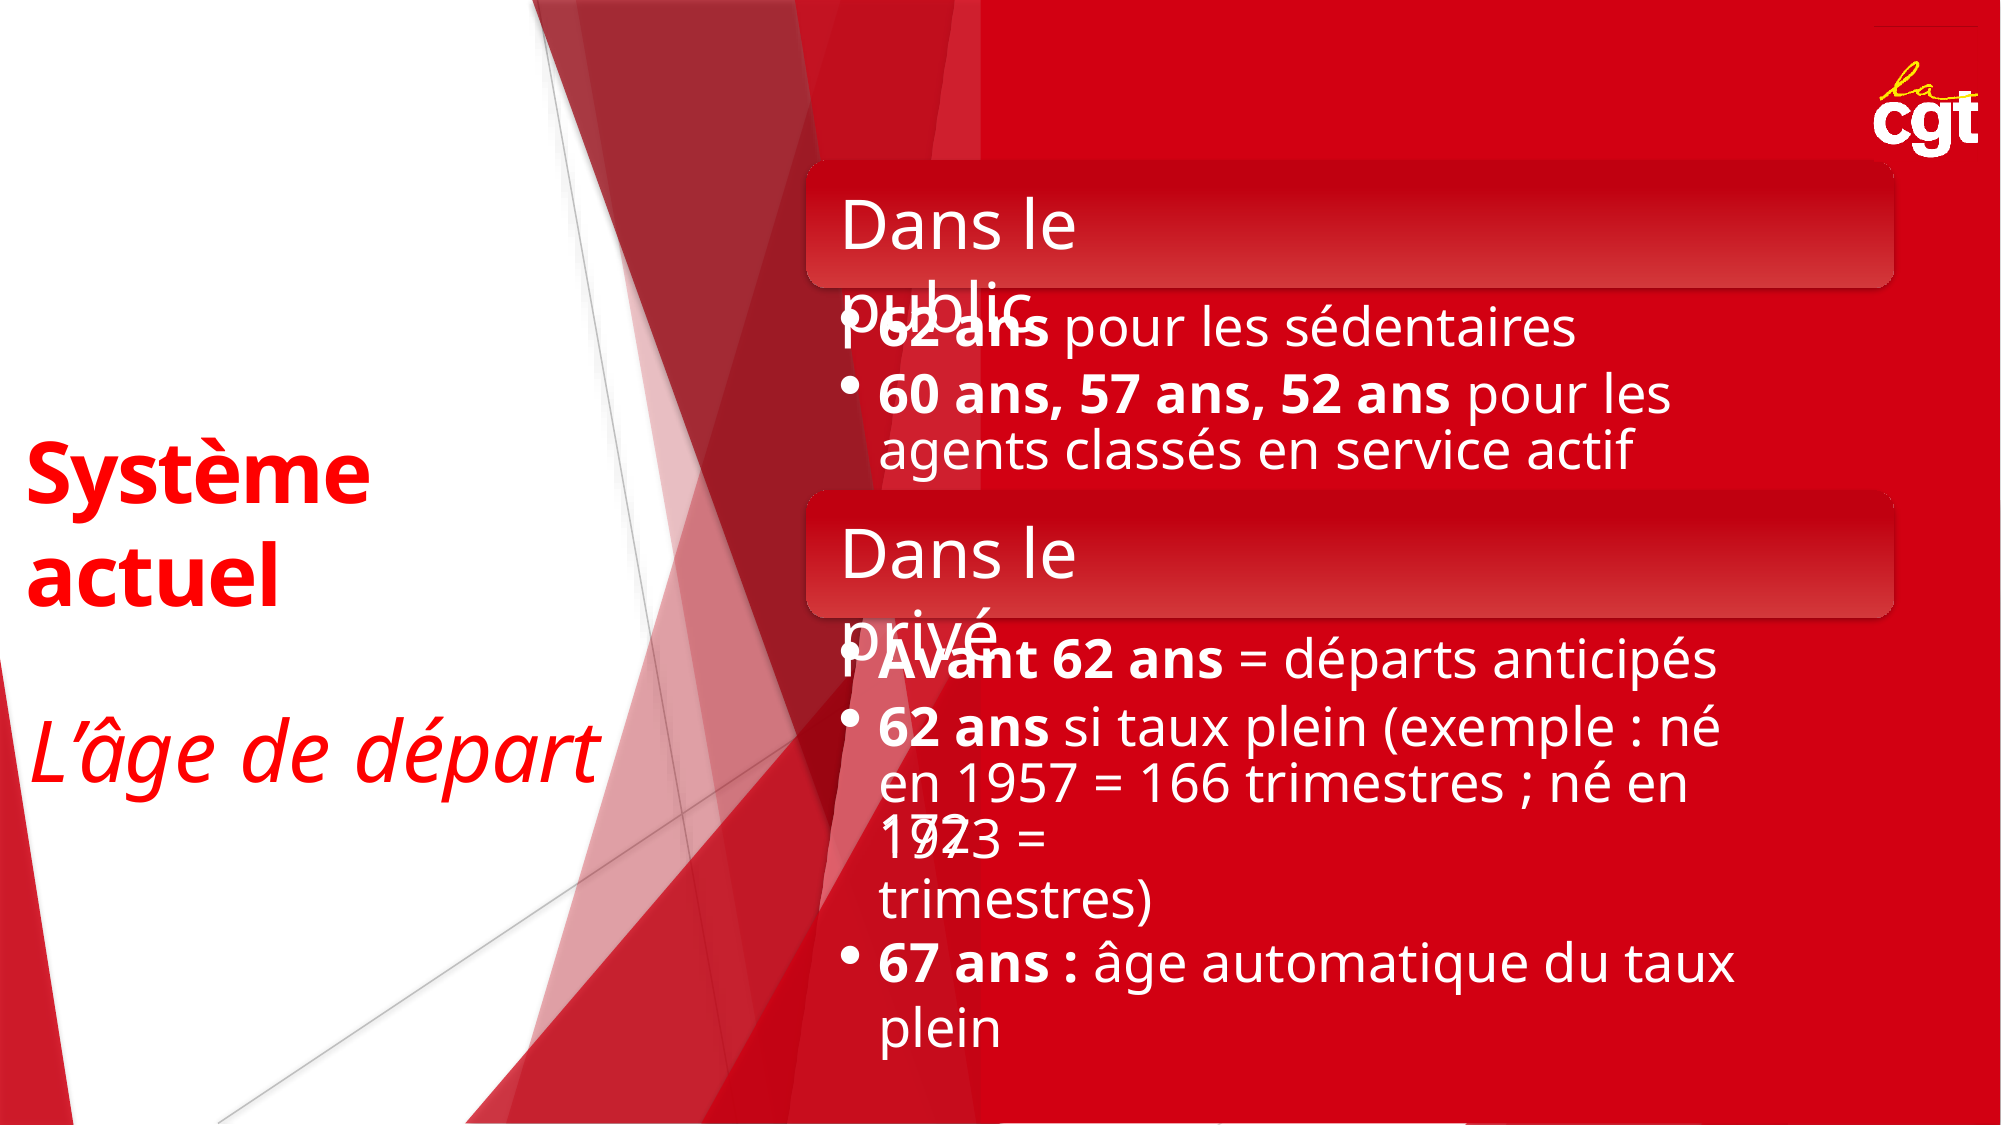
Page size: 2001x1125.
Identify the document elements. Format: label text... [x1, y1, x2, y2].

text_box Système actuel L’âge de départ [23, 416, 202, 800]
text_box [799, 487, 1901, 629]
picture [1870, 24, 1981, 165]
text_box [208, 0, 2000, 1125]
